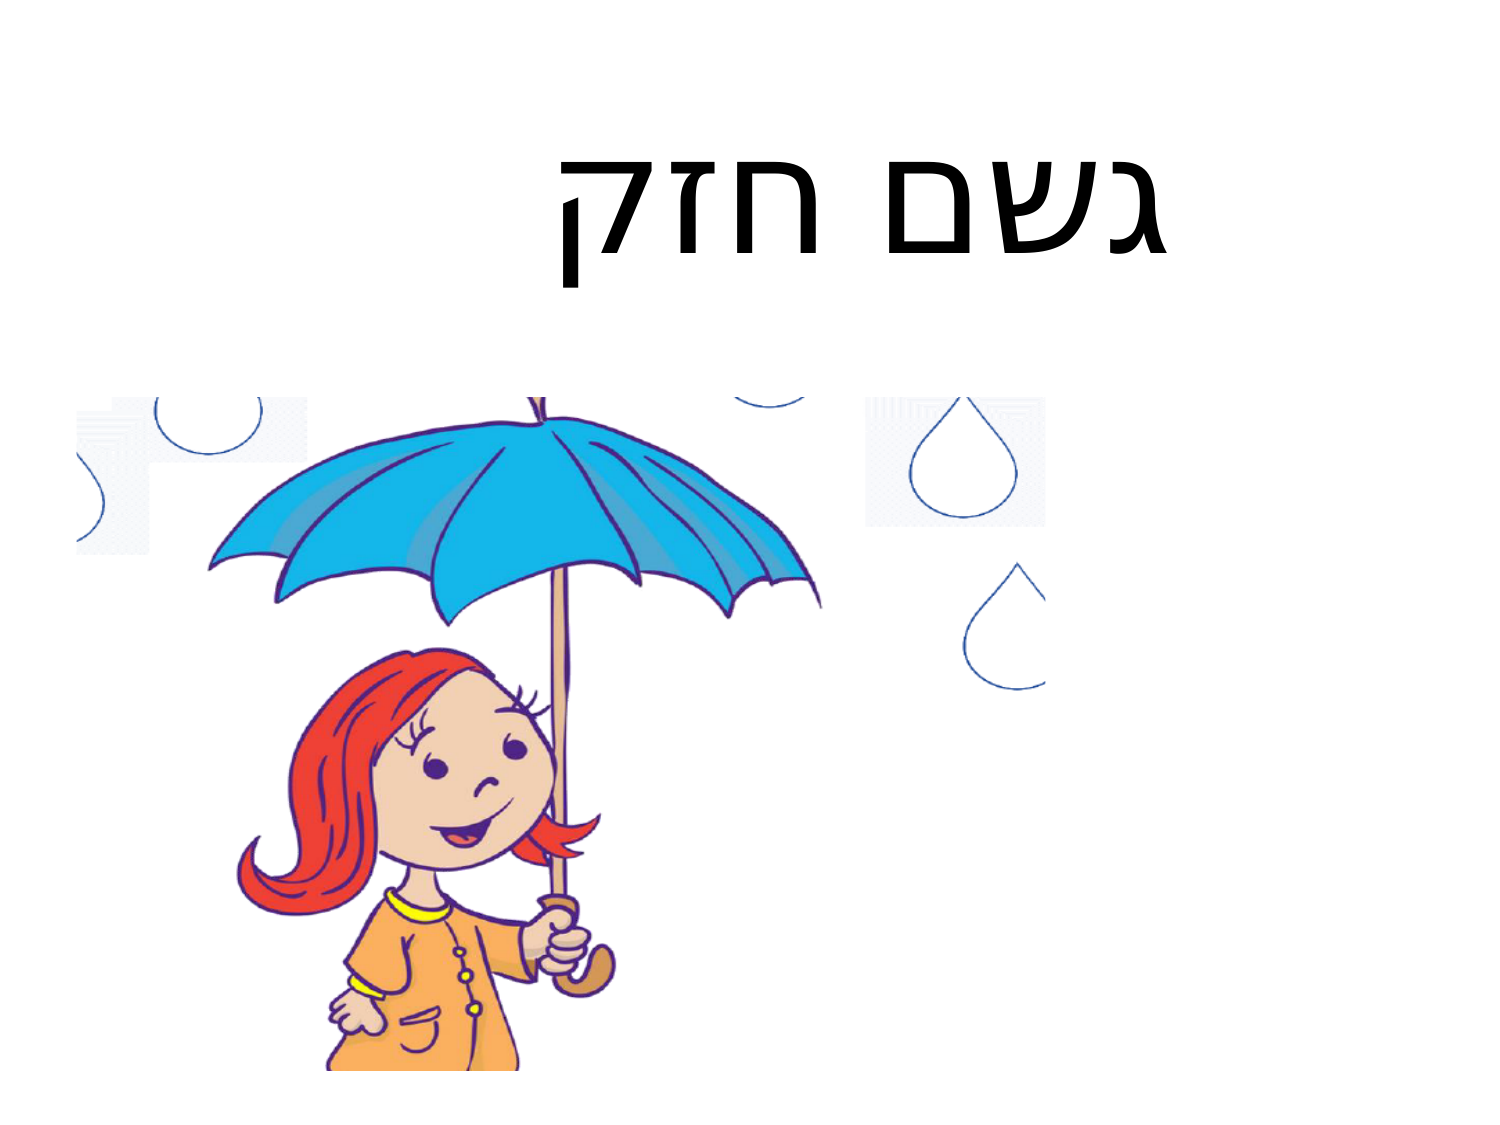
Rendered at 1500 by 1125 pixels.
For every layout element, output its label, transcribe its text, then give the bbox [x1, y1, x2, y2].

picture [76, 396, 1046, 1071]
title גשם חזק [221, 19, 1497, 355]
